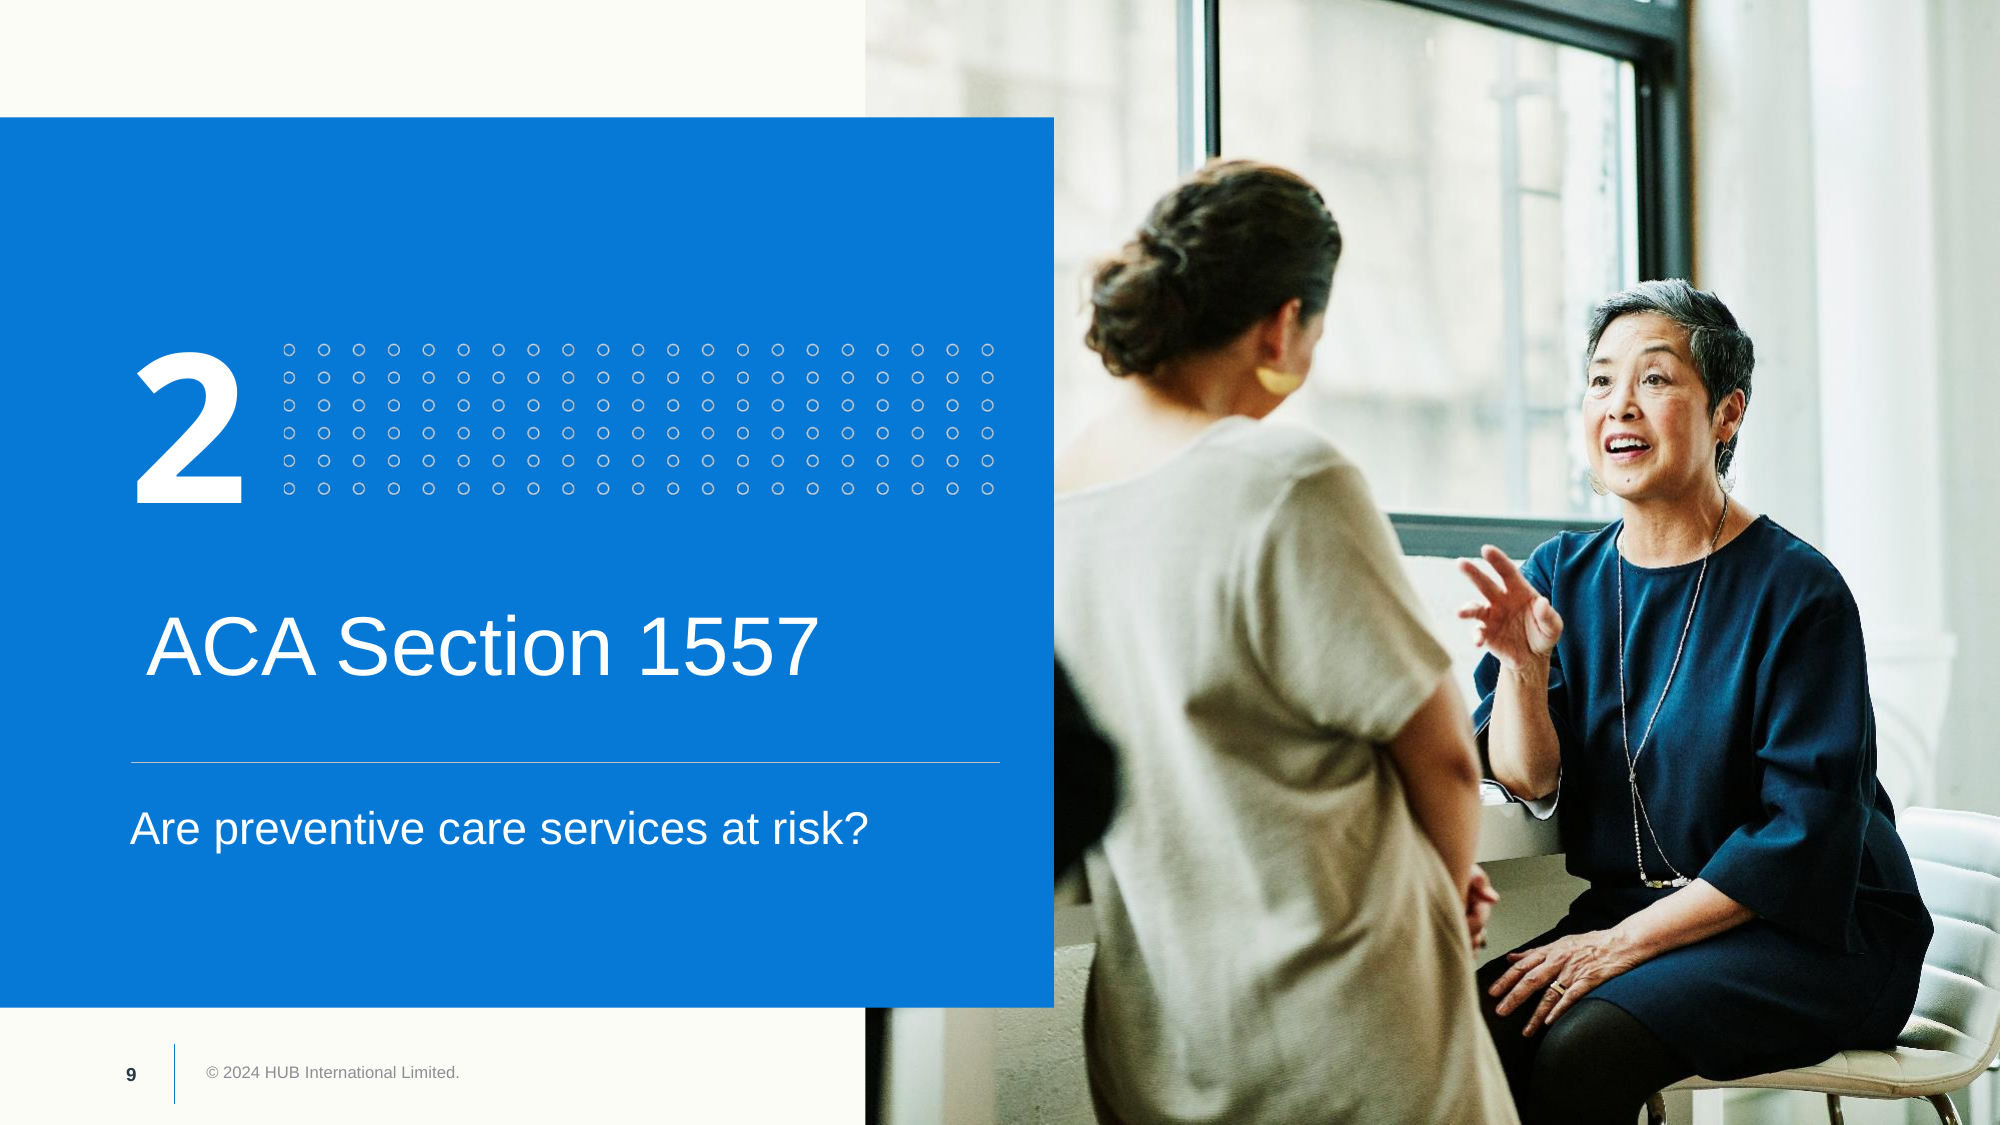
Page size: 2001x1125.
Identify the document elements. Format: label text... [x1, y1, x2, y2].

list Are preventive care services at risk? [114, 791, 1000, 999]
picture [866, 0, 2000, 1125]
list 2 [114, 288, 257, 496]
list ACA Section 1557 [131, 584, 1017, 792]
